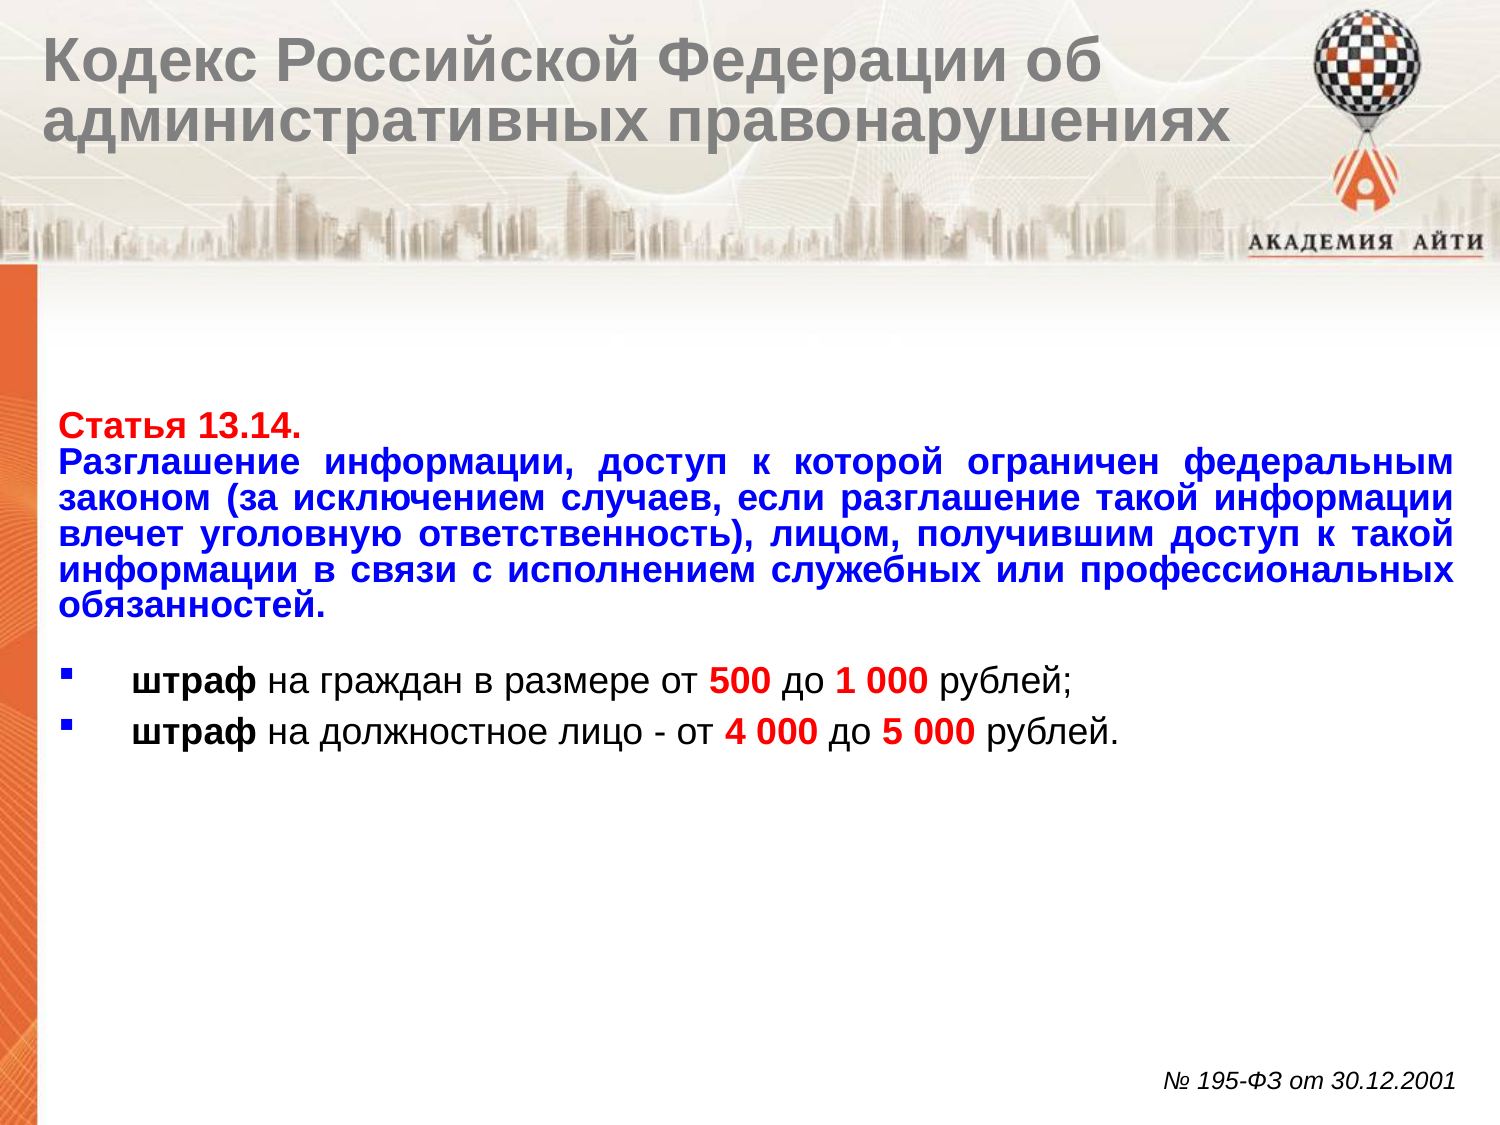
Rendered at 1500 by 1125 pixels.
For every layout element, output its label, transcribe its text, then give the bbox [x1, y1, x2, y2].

list штраф на граждан в размере от 500 до 1 000 рублей; штраф на должностное лицо - от 4 000 до 5 000 рублей. [42, 657, 1448, 795]
picture [0, 0, 1500, 1125]
text_box № 195-ФЗ от 30.12.2001 [1148, 1056, 1473, 1102]
text_box Статья 13.14. Разглашение информации, доступ к которой ограничен федеральным законом (за исключением случаев, если разглашение такой информации влечет уголовную ответственность), лицом, получившим доступ к такой информации в связи с исполнением служебных или профессиональных обязанностей. [42, 401, 1471, 633]
title Кодекс Российской Федерации об административных правонарушениях [27, 0, 1341, 188]
